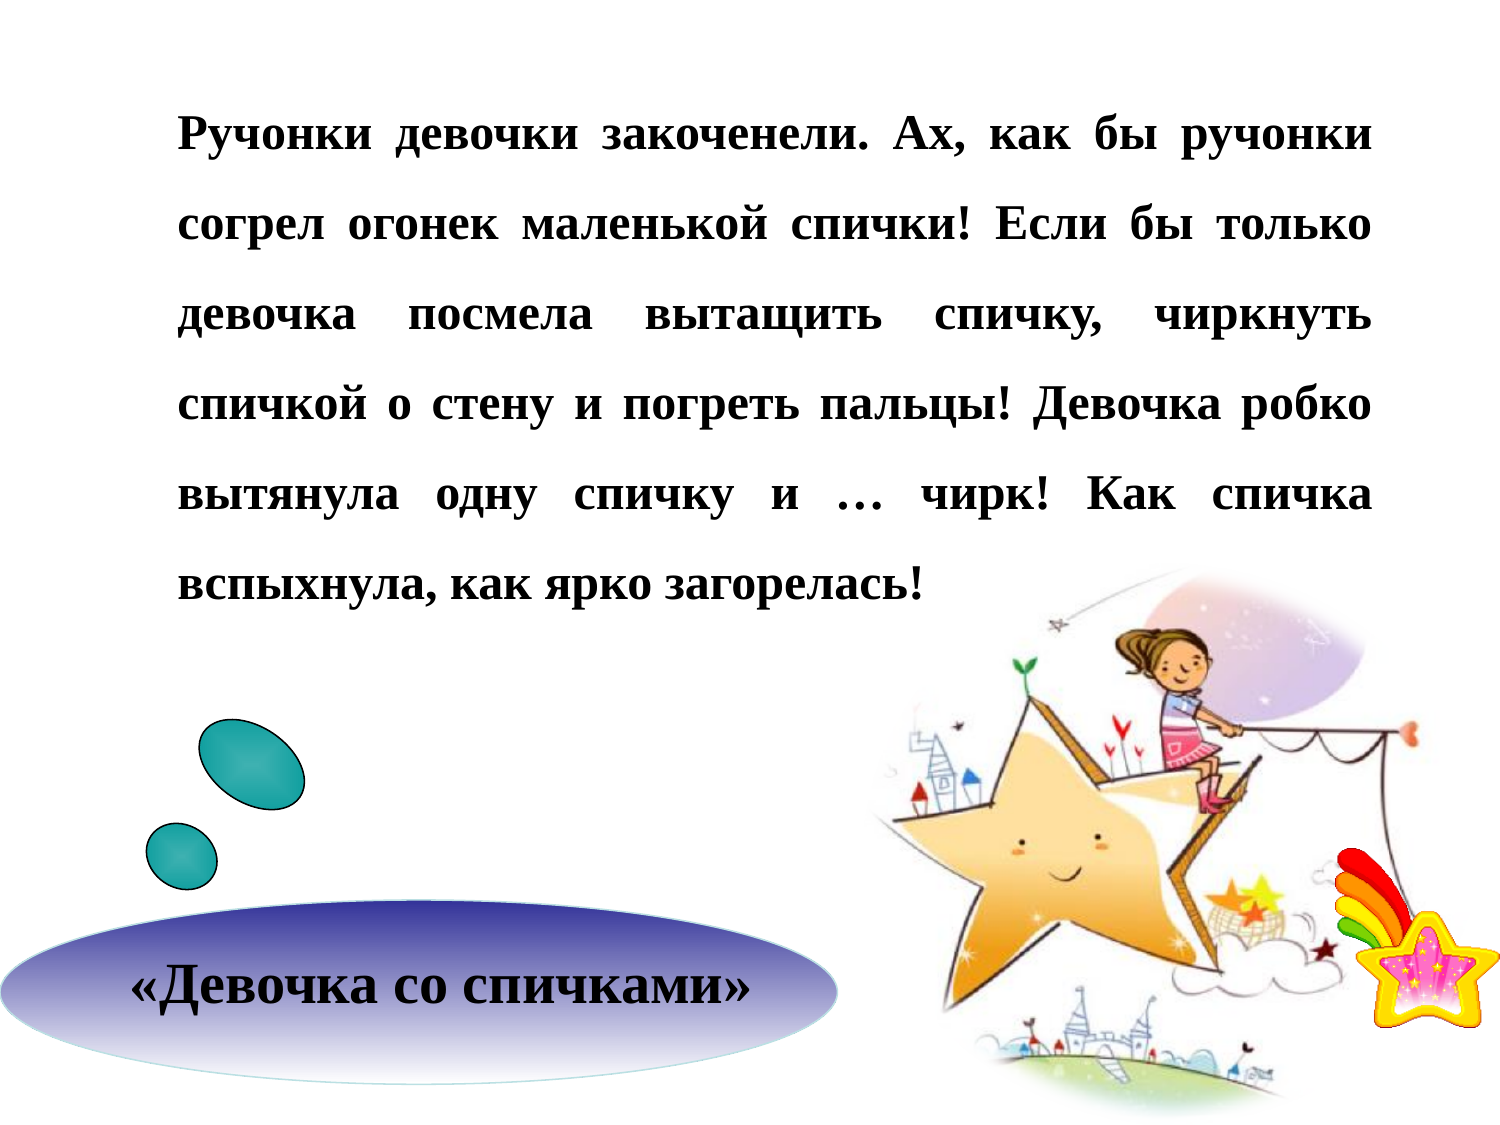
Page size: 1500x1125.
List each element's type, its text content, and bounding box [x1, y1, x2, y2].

text_box «Девочка со спичками» [99, 937, 775, 1023]
text_box [199, 719, 305, 810]
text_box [862, 562, 1500, 1125]
text_box [146, 823, 218, 890]
text_box Ручонки девочки закоченели. Ах, как бы ручонки согрел огонек маленькой спички! Если бы только девочка посмела вытащить спичку, чиркнуть спичкой о стену и погреть пальцы! Девочка робко вытянула одну спичку и … чирк! Как спичка вспыхнула, как ярко загорелась! [162, 62, 1388, 618]
text_box [0, 899, 838, 1085]
